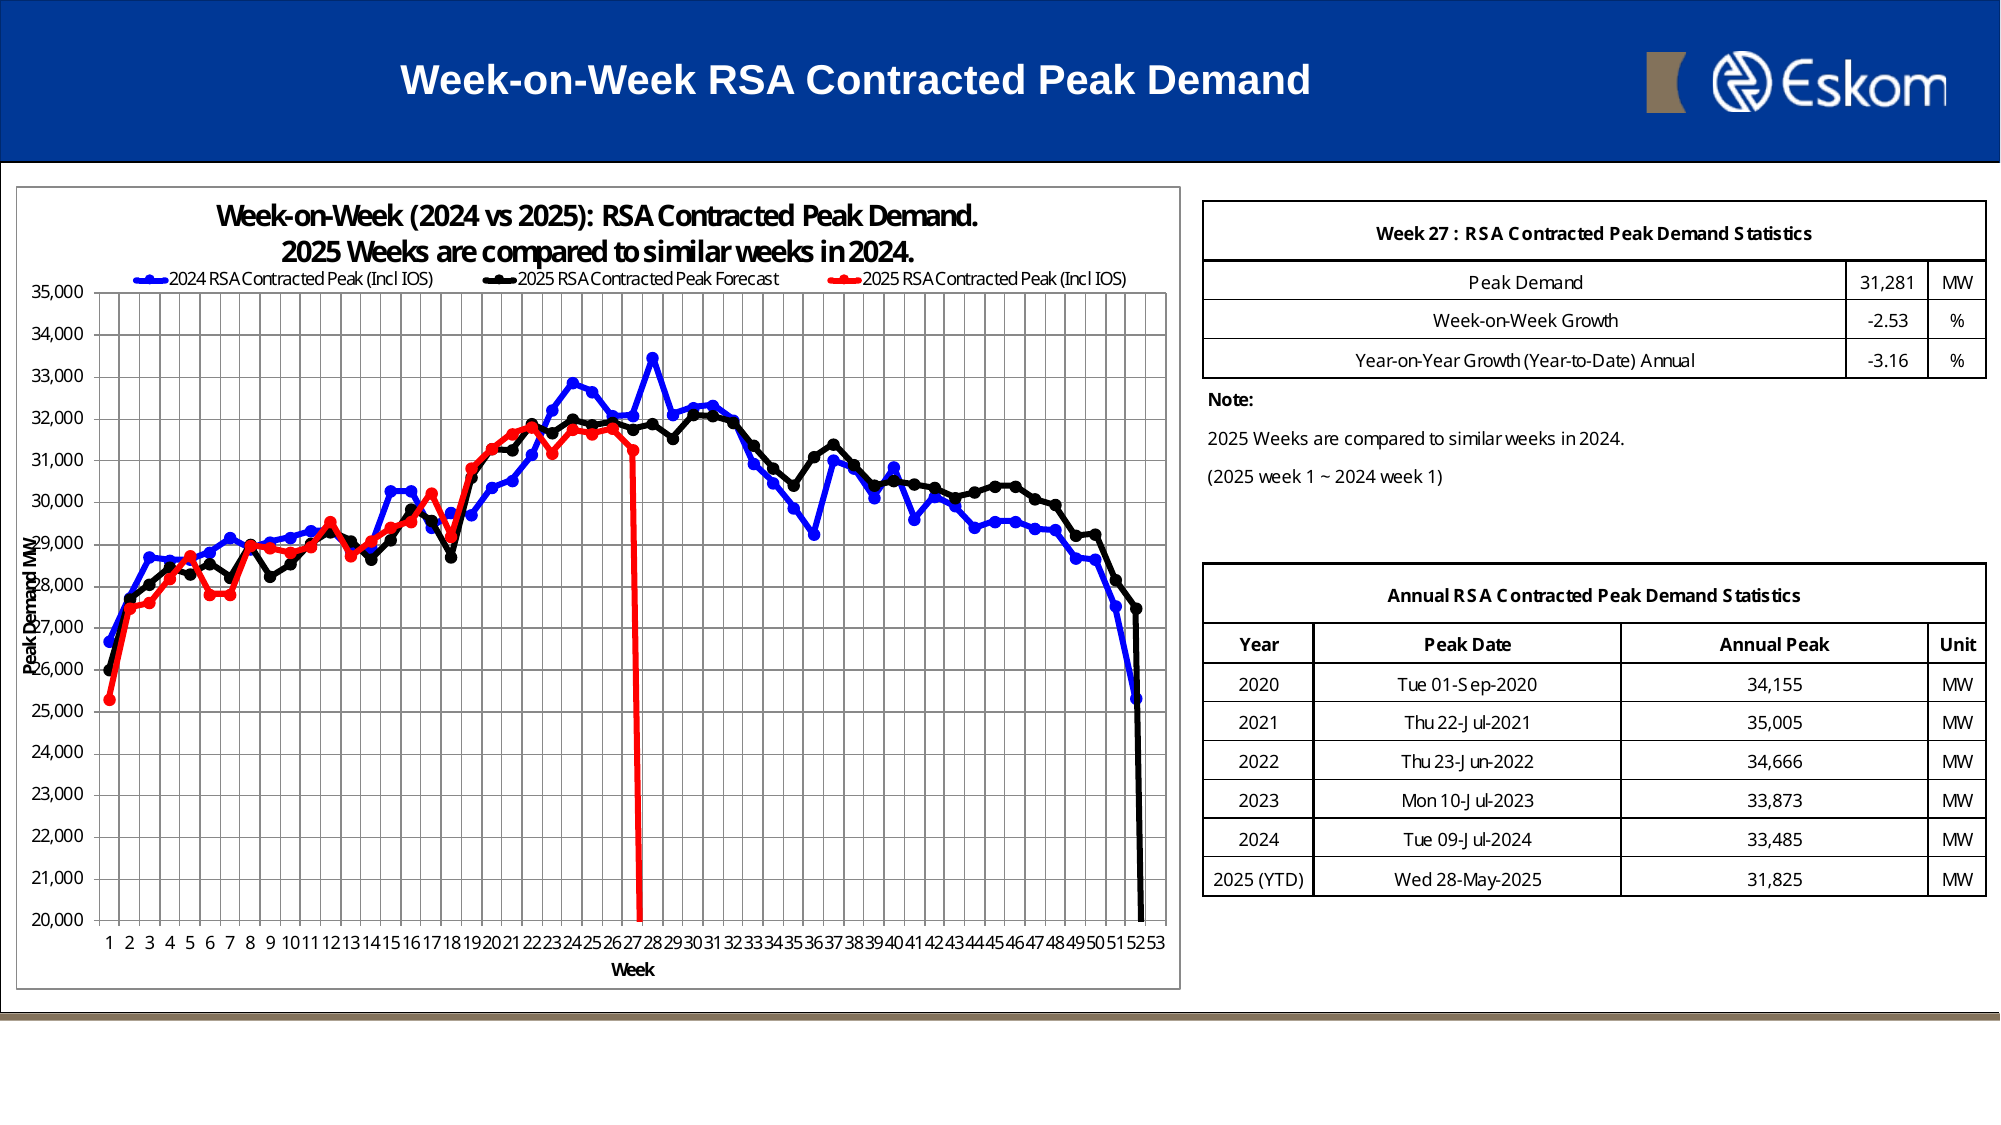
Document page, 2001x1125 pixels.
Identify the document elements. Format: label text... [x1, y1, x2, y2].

picture [0, 161, 2000, 1014]
text_box Week-on-Week RSA Contracted Peak Demand [385, 27, 1355, 137]
